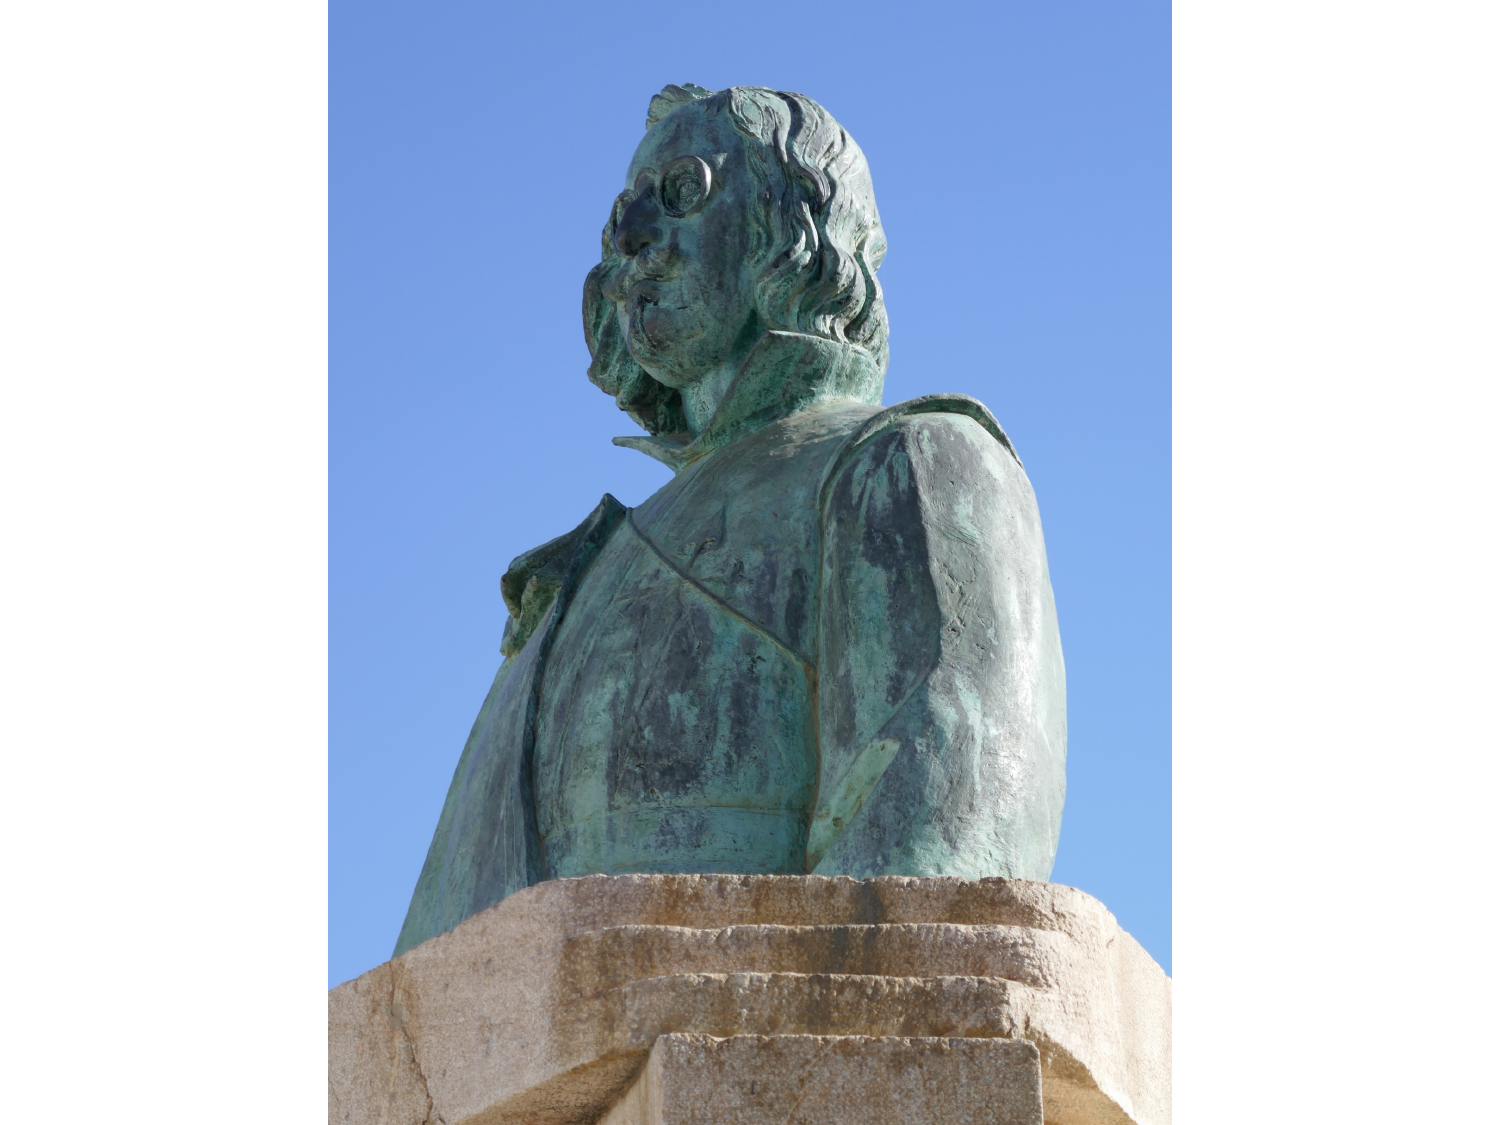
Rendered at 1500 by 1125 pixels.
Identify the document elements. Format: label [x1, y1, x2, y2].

picture [327, 0, 1173, 1125]
